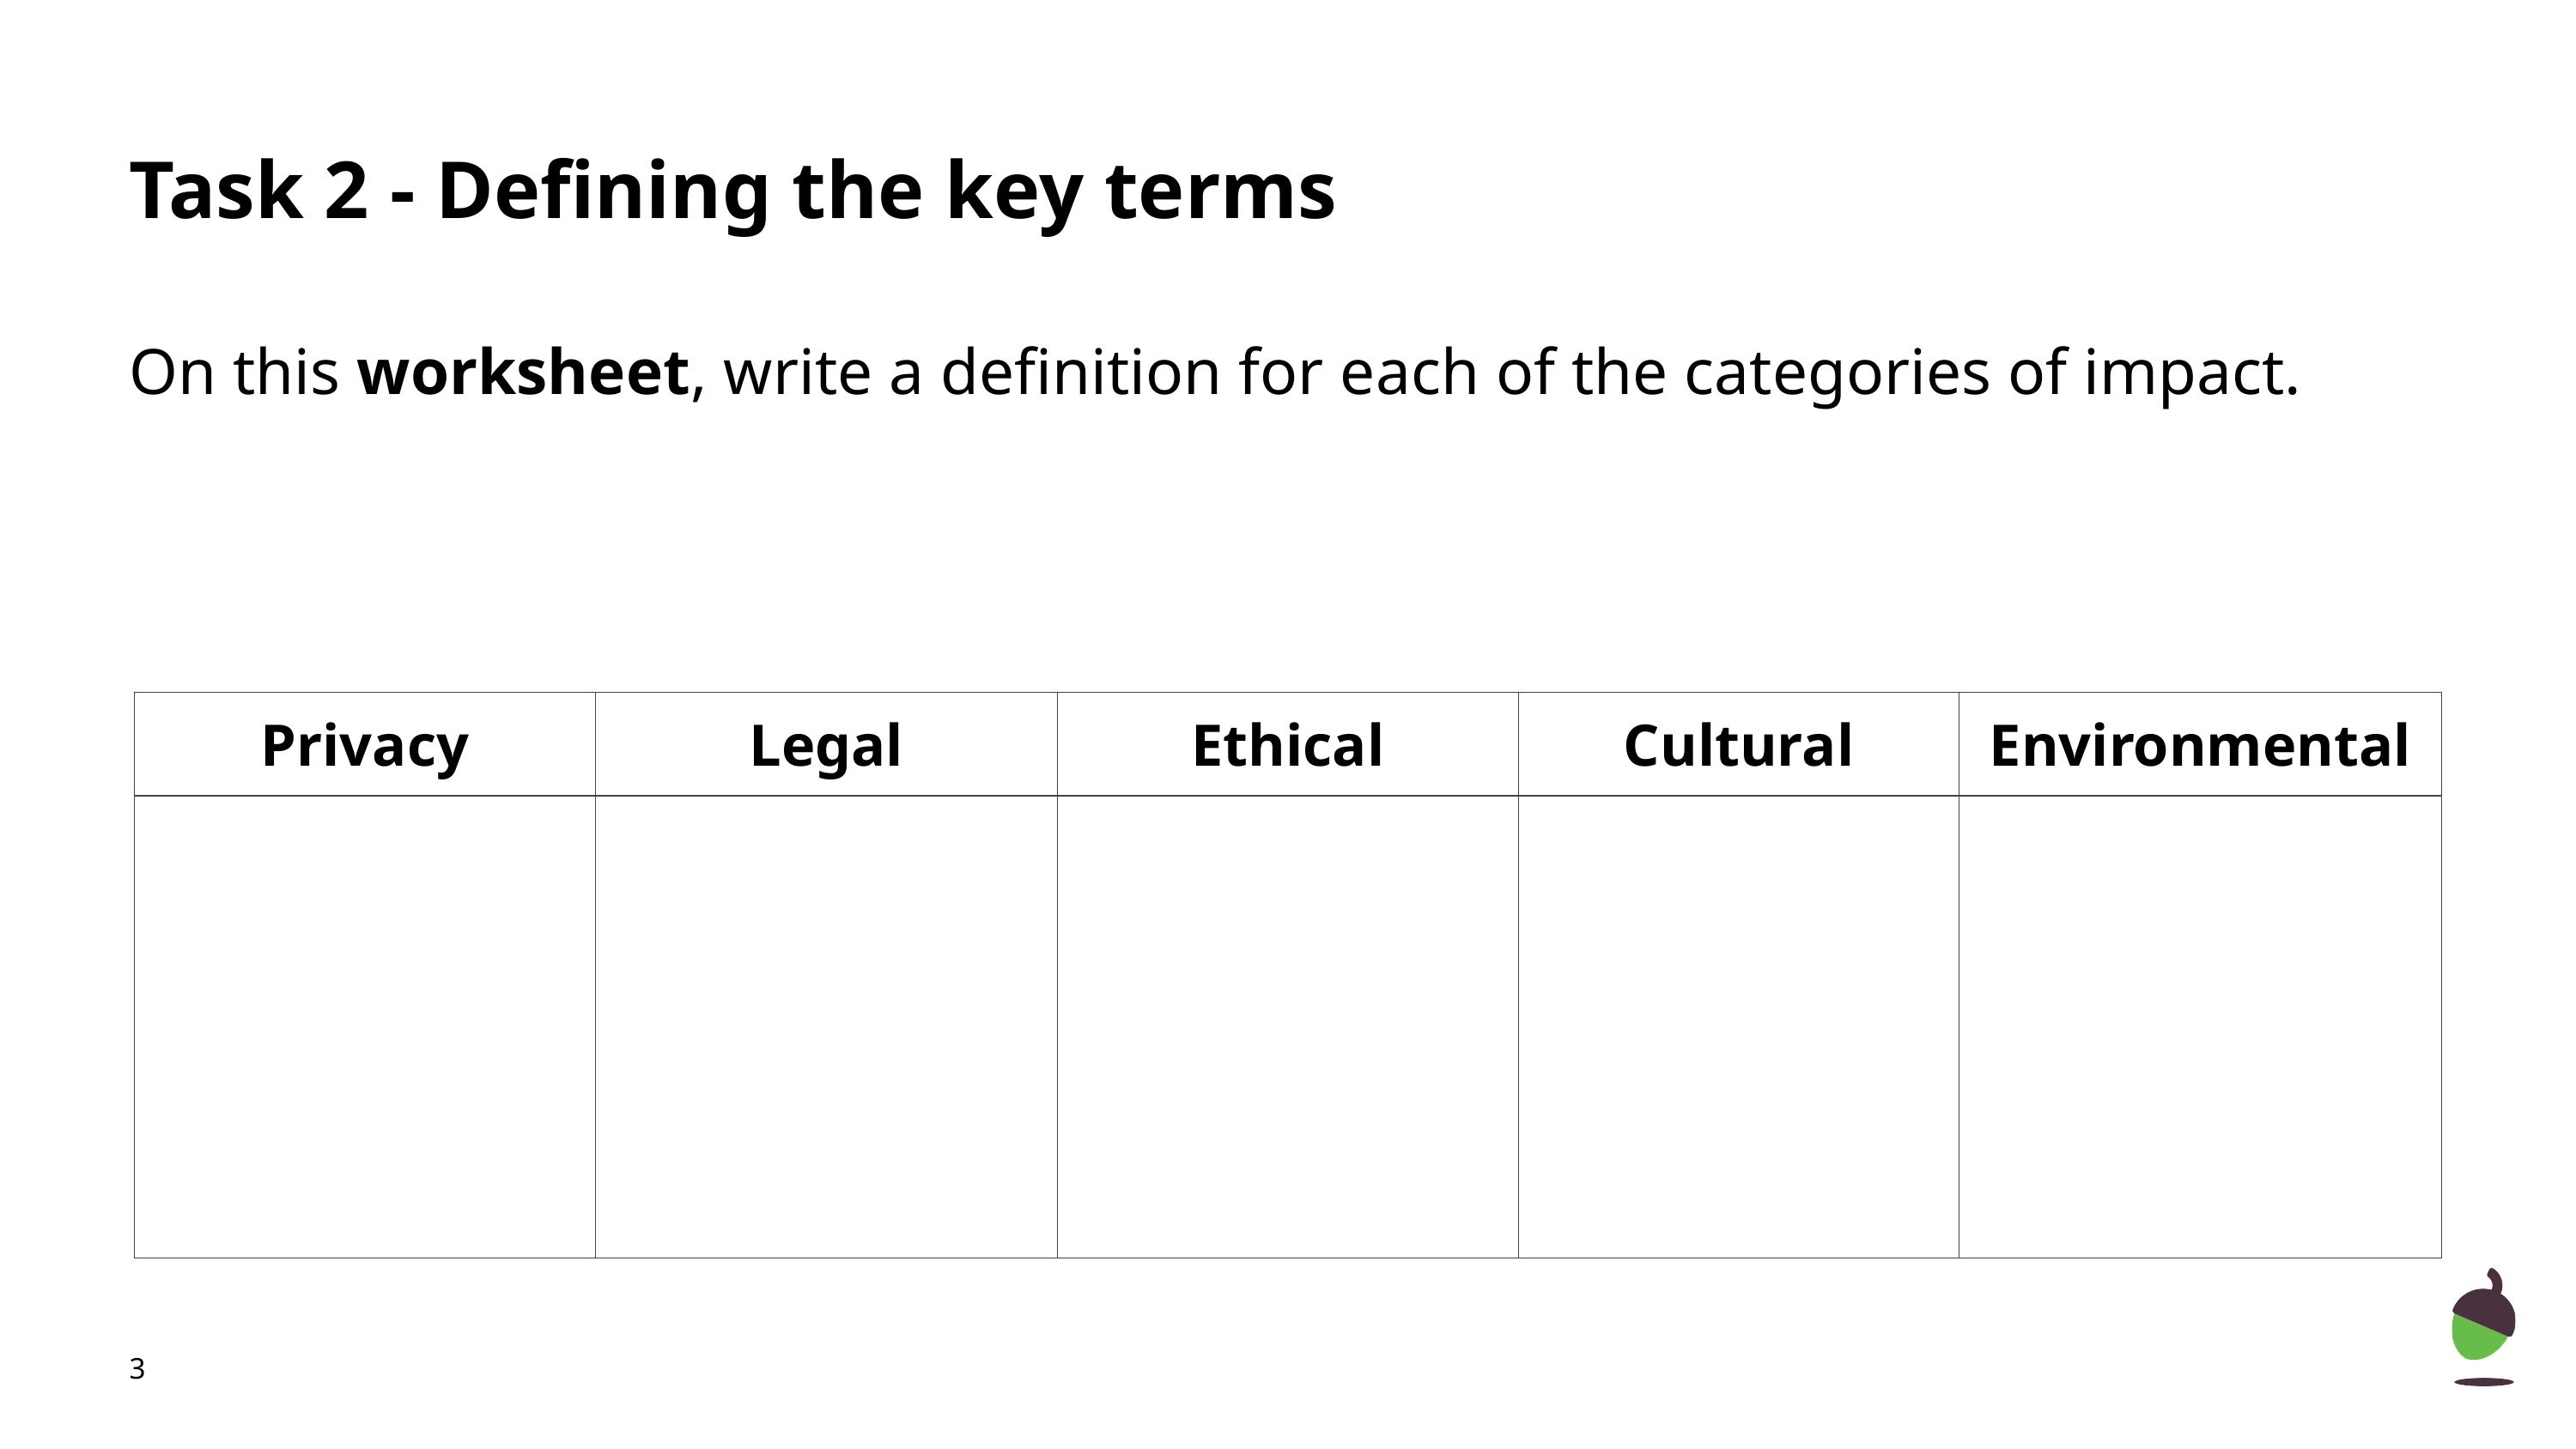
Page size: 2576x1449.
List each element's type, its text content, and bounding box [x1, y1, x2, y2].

table_header Ethical [1058, 693, 1518, 795]
table_header Privacy [135, 693, 595, 795]
slide_number ‹#› [129, 1349, 332, 1401]
table_cell [1519, 797, 1959, 1258]
table_header Environmental [1959, 693, 2441, 795]
picture [2451, 1268, 2516, 1386]
title Task 2 - Defining the key terms [129, 125, 1519, 309]
table_cell [1058, 797, 1518, 1258]
list On this worksheet, write a definition for each of the categories of impact. [129, 309, 2447, 1245]
table_cell [1959, 797, 2441, 1258]
table_cell [135, 797, 595, 1258]
table_header Cultural [1519, 693, 1959, 795]
table_header Legal [596, 693, 1057, 795]
table_cell [596, 797, 1057, 1258]
